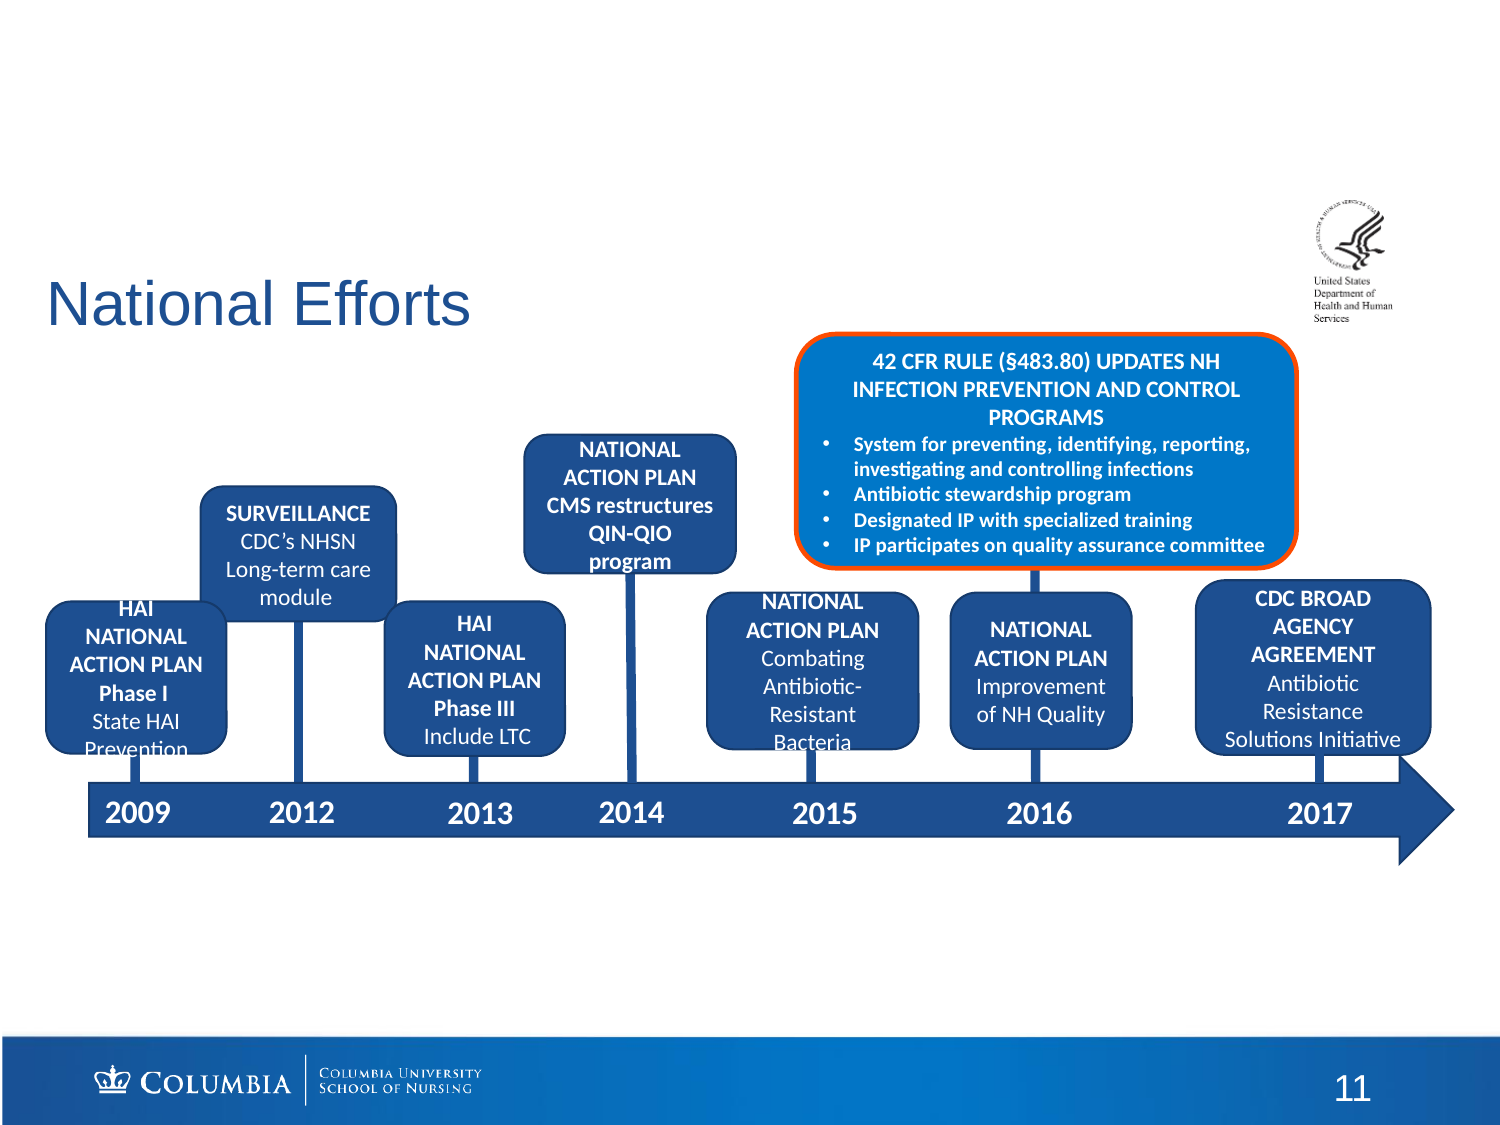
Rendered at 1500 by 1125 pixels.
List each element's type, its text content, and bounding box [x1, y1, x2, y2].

text_box 2012 [254, 783, 351, 838]
text_box [637, 781, 810, 838]
title National Efforts [46, 183, 1340, 347]
text_box NATIONAL ACTION PLAN Improvement of NH Quality [1036, 591, 1133, 750]
text_box 2017 [1272, 784, 1369, 839]
text_box [140, 781, 298, 838]
text_box 2016 [991, 784, 1088, 839]
text_box NATIONAL ACTION PLAN Combating Antibiotic-Resistant Bacteria [706, 591, 920, 751]
text_box [299, 781, 473, 838]
text_box 2009 [90, 783, 186, 838]
slide_number 11 [1037, 1056, 1388, 1116]
text_box [812, 756, 1455, 867]
text_box 2014 [583, 783, 680, 838]
text_box NATIONAL ACTION PLAN CMS restructures QIN-QIO program [523, 433, 737, 575]
text_box CDC BROAD AGENCY AGREEMENT Antibiotic Resistance Solutions Initiative [1194, 579, 1432, 756]
text_box 2013 [432, 784, 529, 839]
text_box HAI NATIONAL ACTION PLAN Phase I State HAI Prevention [45, 600, 228, 755]
text_box NATIONAL ACTION PLAN Improvement of NH Quality [949, 591, 1034, 750]
text_box HAI NATIONAL ACTION PLAN Phase III Include LTC [383, 600, 567, 757]
text_box SURVEILLANCE CDC’s NHSN Long-term care module [199, 485, 398, 623]
picture [2, 0, 1500, 1125]
text_box [474, 781, 627, 838]
text_box 42 CFR RULE (§483.80) UPDATES NH INFECTION PREVENTION AND CONTROL PROGRAMS System for preventing, identifying, reporting, investigating and controlling infections Antibiotic stewardship program Designated IP with specialized training IP participates on quality assurance committee [795, 347, 1298, 570]
text_box 2015 [777, 784, 873, 839]
